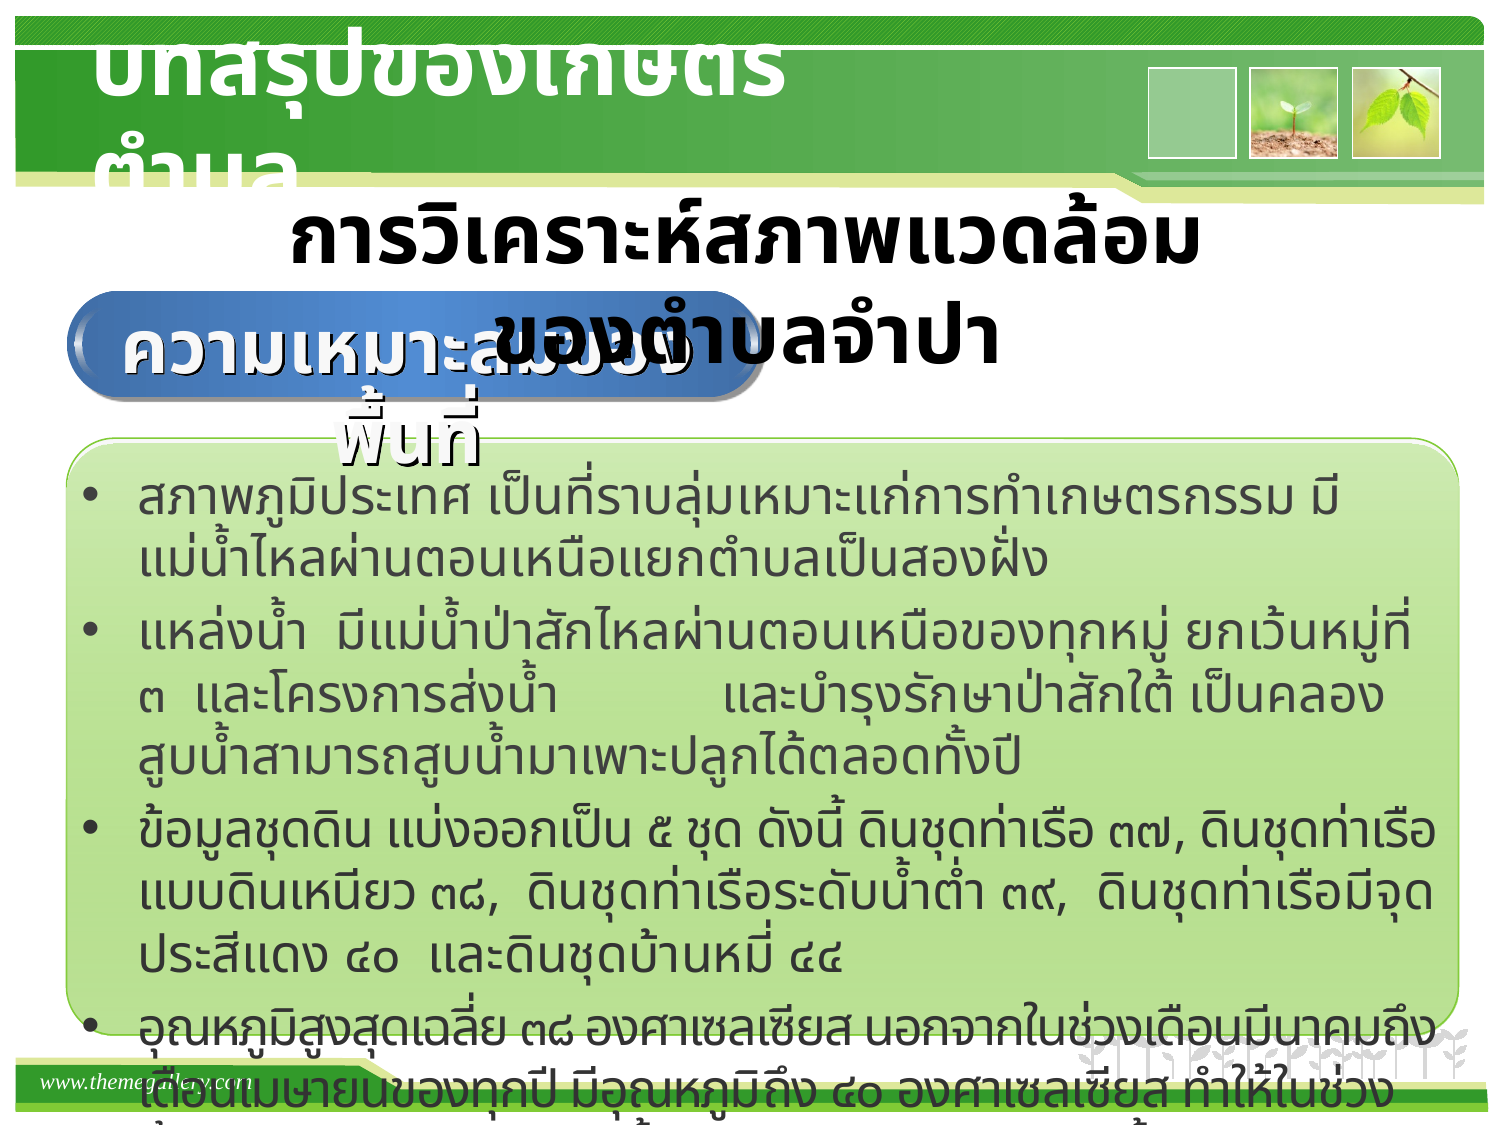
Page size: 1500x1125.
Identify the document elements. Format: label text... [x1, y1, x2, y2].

picture [1251, 69, 1337, 157]
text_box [66, 290, 761, 398]
text_box [752, 443, 1442, 454]
text_box การวิเคราะห์สภาพแวดล้อมของตำบลจำปา [230, 172, 1264, 388]
title บทสรุปของเกษตรตำบล [75, 42, 951, 185]
picture [1353, 69, 1439, 157]
text_box สภาพภูมิประเทศ เป็นที่ราบลุ่มเหมาะแก่การทำเกษตรกรรม มีแม่น้ำไหลผ่านตอนเหนือแยกตำบลเป็นสองฝั่ง แหล่งน้ำ มีแม่น้ำป่าสักไหลผ่านตอนเหนือของทุกหมู่ ยกเว้นหมู่ที่ ๓ และโครงการส่งน้ำ และบำรุงรักษาป่าสักใต้ เป็นคลองสูบน้ำสามารถสูบน้ำมาเพาะปลูกได้ตลอดทั้งปี ข้อมูลชุดดิน แบ่งออกเป็น ๕ ชุด ดังนี้ ดินชุดท่าเรือ ๓๗, ดินชุดท่าเรือแบบดินเหนียว ๓๘, ดินชุดท่าเรือระดับน้ำต่ำ ๓๙, ดินชุดท่าเรือมีจุดประสีแดง ๔๐ และดินชุดบ้านหมี่ ๔๔ อุณหภูมิสูงสุดเฉลี่ย ๓๘ องศาเซลเซียส นอกจากในช่วงเดือนมีนาคมถึงเดือนเมษายนของทุกปี มีอุณหภูมิถึง ๔๐ องศาเซลเซียส ทำให้ในช่วงนั้นมีอากาศร้อนจัด ความชื้นส่วนใหญ่ไม่ค่อยมีความชื้นมากนัก [66, 454, 1459, 1047]
text_box [752, 438, 1447, 454]
text_box ความเหมาะสมของพื้นที่ [64, 290, 749, 486]
